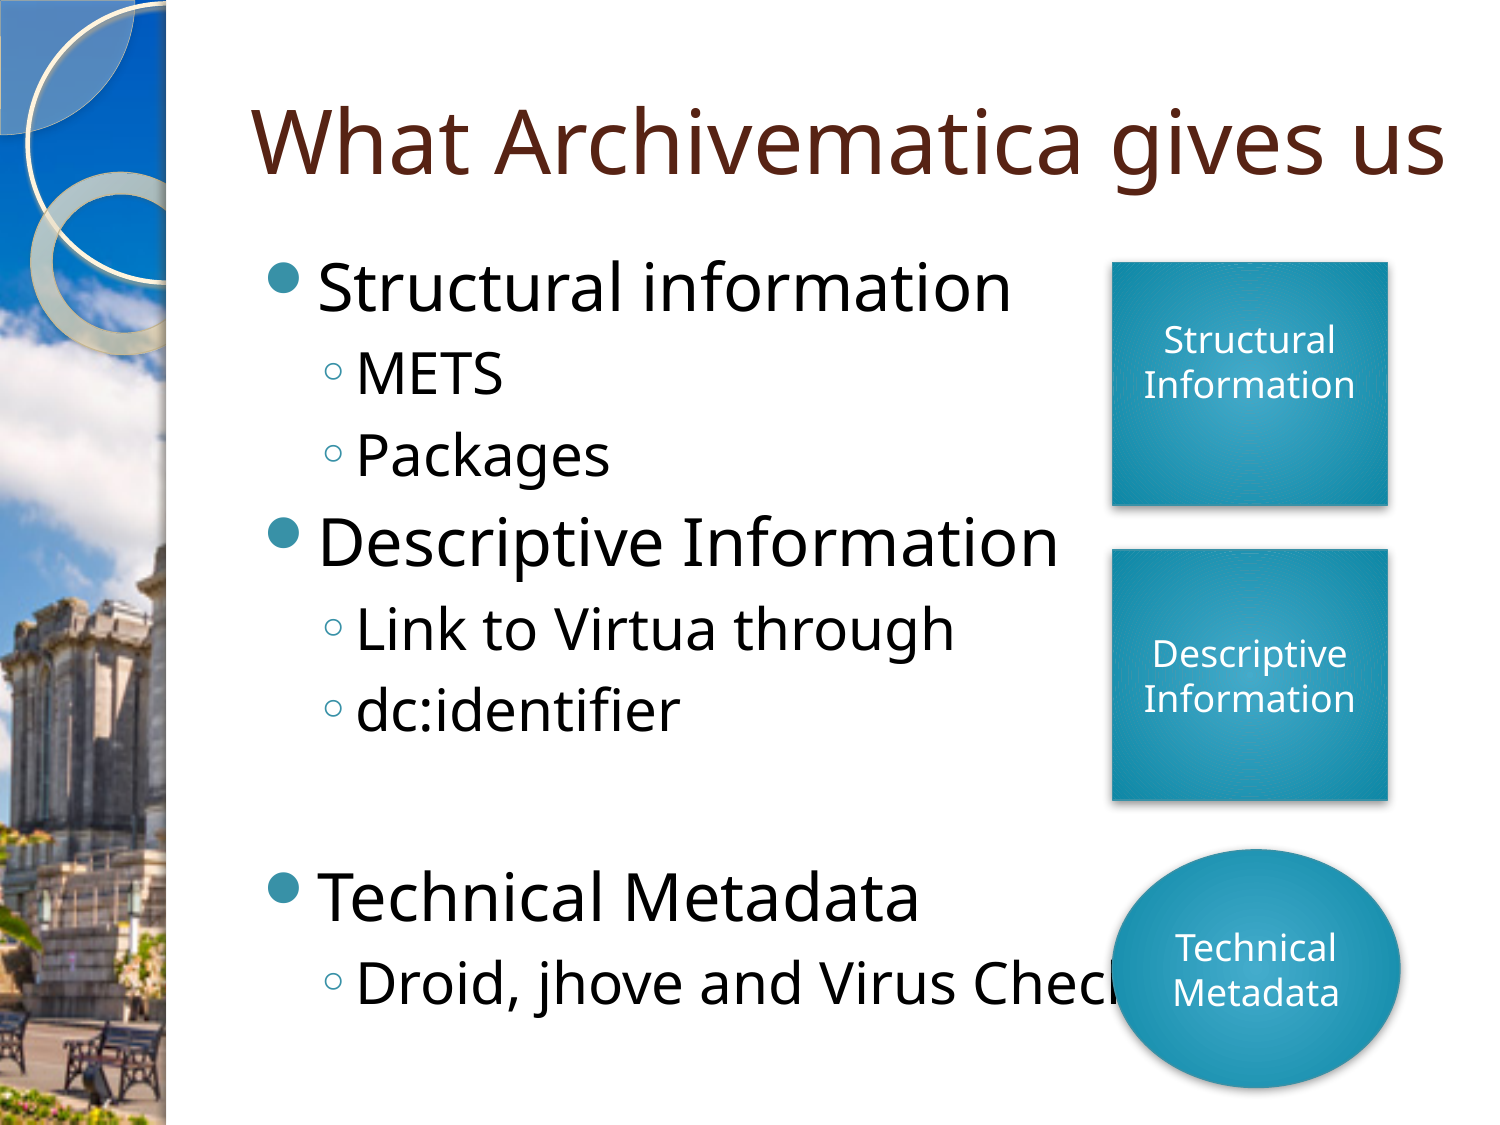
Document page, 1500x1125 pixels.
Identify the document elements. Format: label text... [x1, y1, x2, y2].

list Structural information METS Packages Descriptive Information Link to Virtua through dc:identifier Technical Metadata Droid, jhove and Virus Check [235, 237, 1466, 1025]
picture [32, 13, 160, 207]
text_box Descriptive Information [1112, 549, 1388, 801]
text_box Structural Information [1112, 262, 1388, 506]
text_box Technical Metadata [1111, 849, 1401, 1089]
title What Archivematica gives us [235, 45, 1466, 233]
picture [53, 241, 160, 332]
picture [0, 134, 166, 1125]
picture [62, 195, 160, 280]
picture [136, 0, 164, 4]
